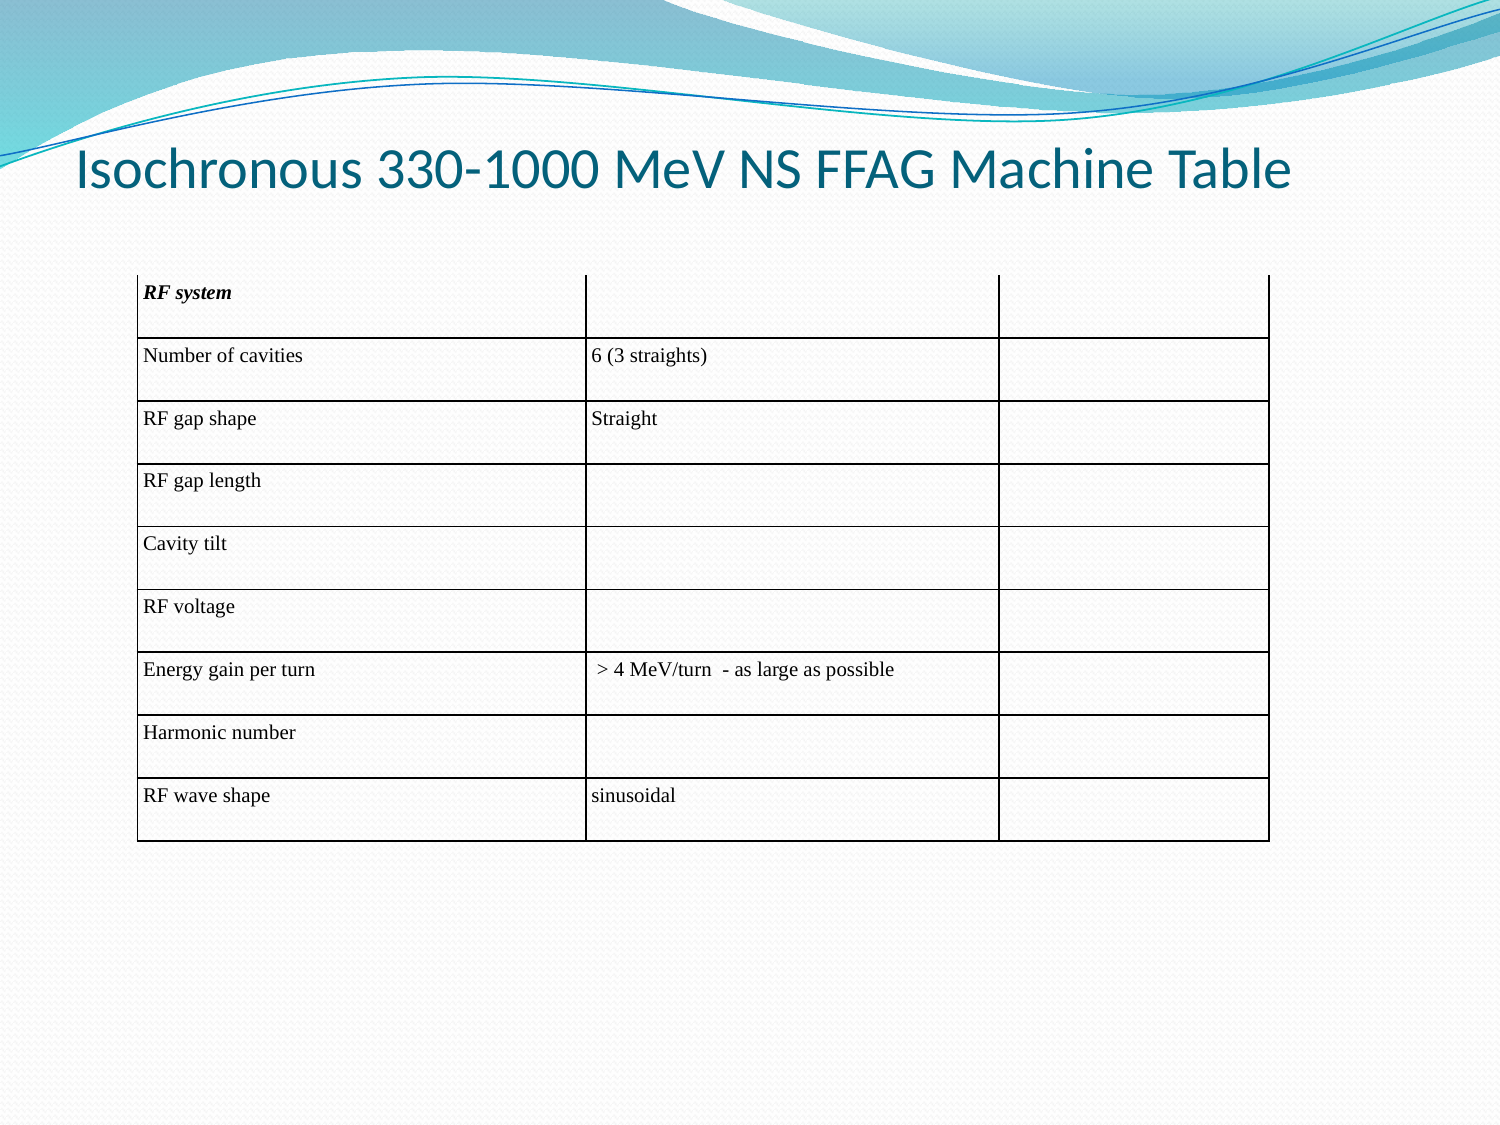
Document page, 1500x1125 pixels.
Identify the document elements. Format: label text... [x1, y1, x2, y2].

table_cell Energy gain per turn [138, 653, 585, 714]
table_cell Straight [587, 402, 998, 463]
table_cell [1000, 716, 1268, 777]
table_cell sinusoidal [587, 779, 998, 840]
table_header RF system [138, 275, 585, 337]
table_cell RF gap length [138, 465, 585, 526]
table_cell [587, 590, 998, 651]
table_cell Harmonic number [138, 716, 585, 777]
table_cell RF wave shape [138, 779, 585, 840]
table_cell [587, 527, 998, 589]
table_cell > 4 MeV/turn - as large as possible [587, 653, 998, 714]
table_cell RF voltage [138, 590, 585, 651]
table_cell [1000, 653, 1268, 714]
table_cell [1000, 465, 1268, 526]
table_cell Number of cavities [138, 339, 585, 400]
table_header [1000, 275, 1268, 337]
table_header [587, 275, 998, 337]
table_cell [587, 465, 998, 526]
table_cell [1000, 339, 1268, 400]
table_cell [1000, 402, 1268, 463]
title Isochronous 330-1000 MeV NS FFAG Machine Table [75, 97, 1425, 200]
table_cell [1000, 779, 1268, 840]
table_cell [1000, 590, 1268, 651]
table_cell [587, 716, 998, 777]
table_cell [1000, 527, 1268, 589]
table_cell 6 (3 straights) [587, 339, 998, 400]
table_cell Cavity tilt [138, 527, 585, 589]
table_cell RF gap shape [138, 402, 585, 463]
